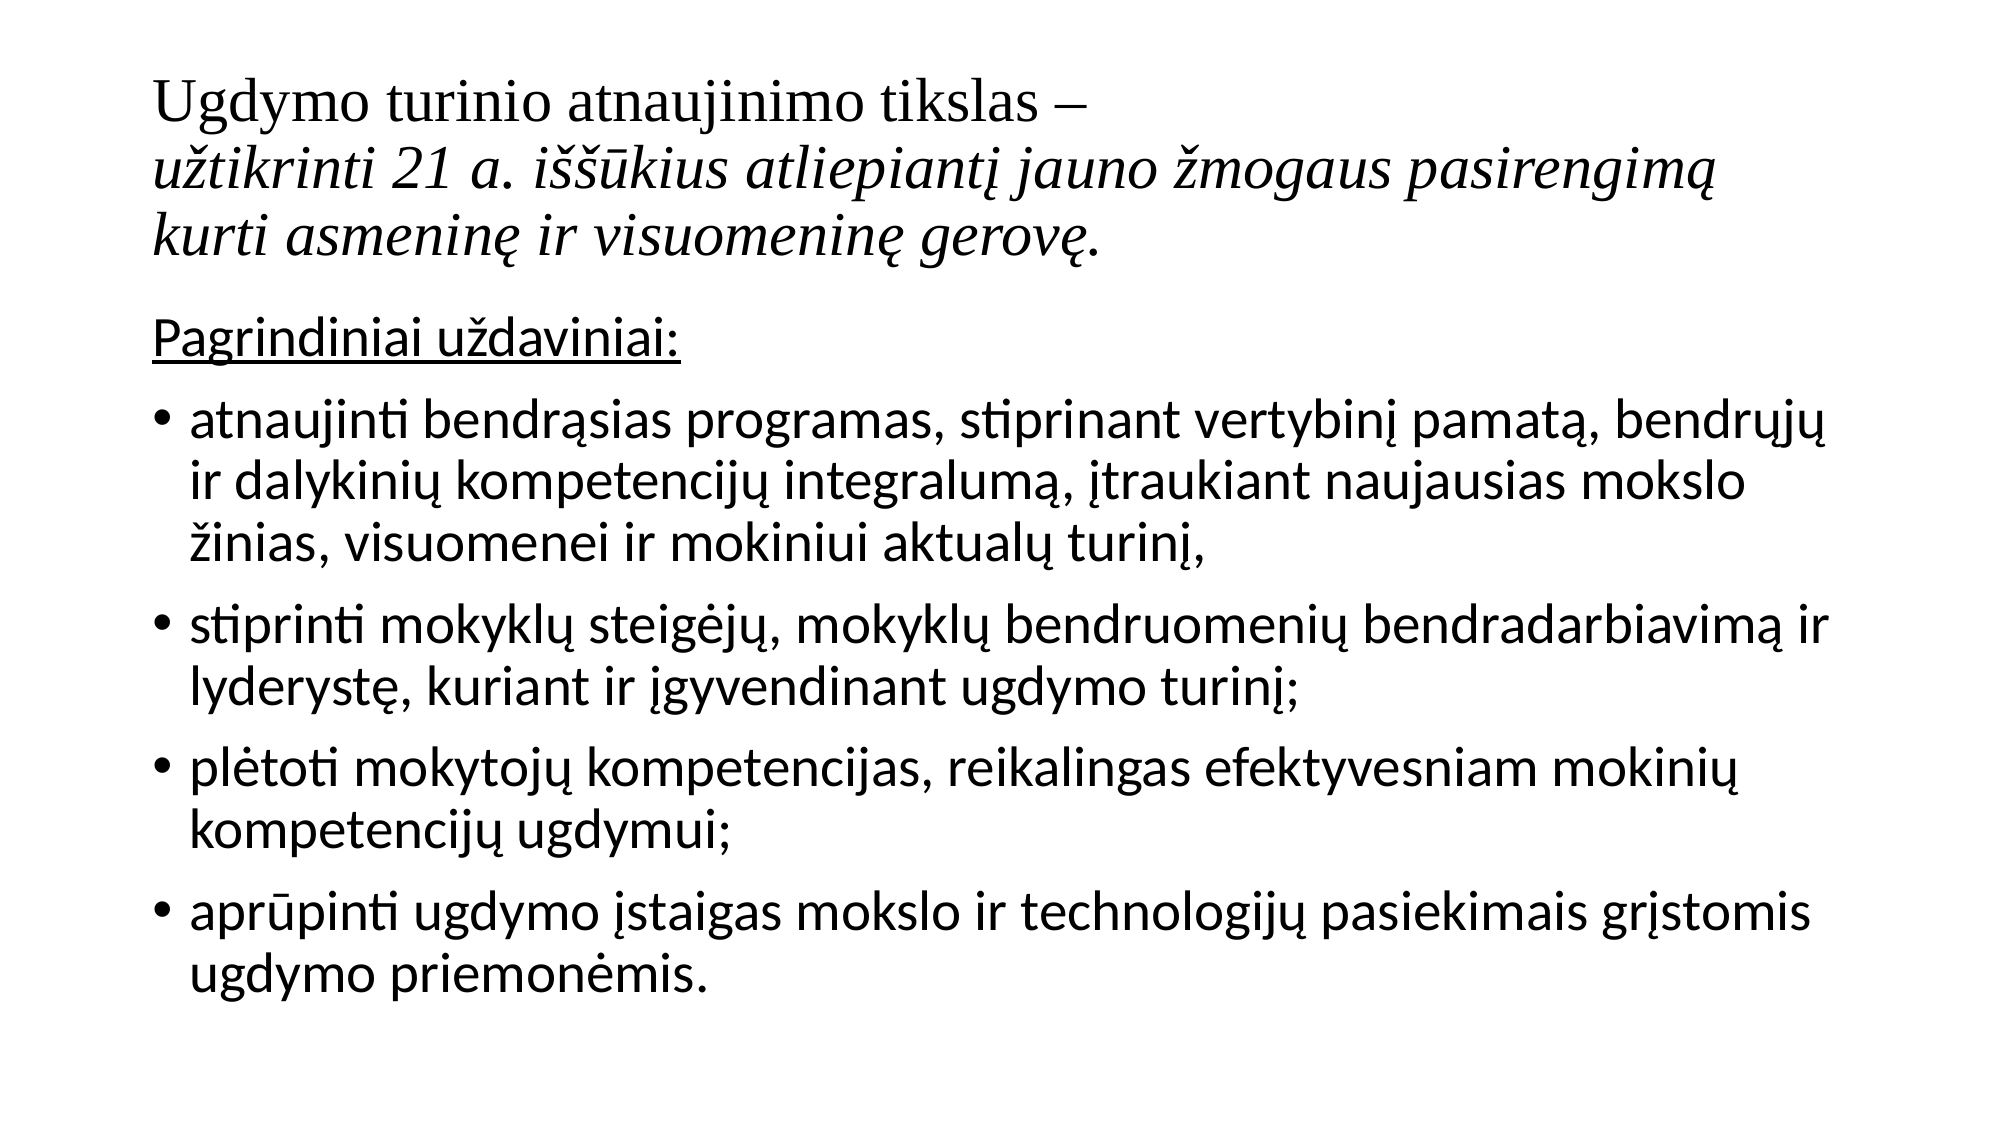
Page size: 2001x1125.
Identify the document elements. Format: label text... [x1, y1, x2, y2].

list Pagrindiniai uždaviniai: atnaujinti bendrąsias programas, stiprinant vertybinį pamatą, bendrųjų ir dalykinių kompetencijų integralumą, įtraukiant naujausias mokslo žinias, visuomenei ir mokiniui aktualų turinį, stiprinti mokyklų steigėjų, mokyklų bendruomenių bendradarbiavimą ir lyderystę, kuriant ir įgyvendinant ugdymo turinį; plėtoti mokytojų kompetencijas, reikalingas efektyvesniam mokinių kompetencijų ugdymui; aprūpinti ugdymo įstaigas mokslo ir technologijų pasiekimais grįstomis ugdymo priemonėmis. [137, 299, 1863, 1014]
title Ugdymo turinio atnaujinimo tikslas – užtikrinti 21 a. iššūkius atliepiantį jauno žmogaus pasirengimą kurti asmeninę ir visuomeninę gerovę. [137, 59, 1863, 278]
